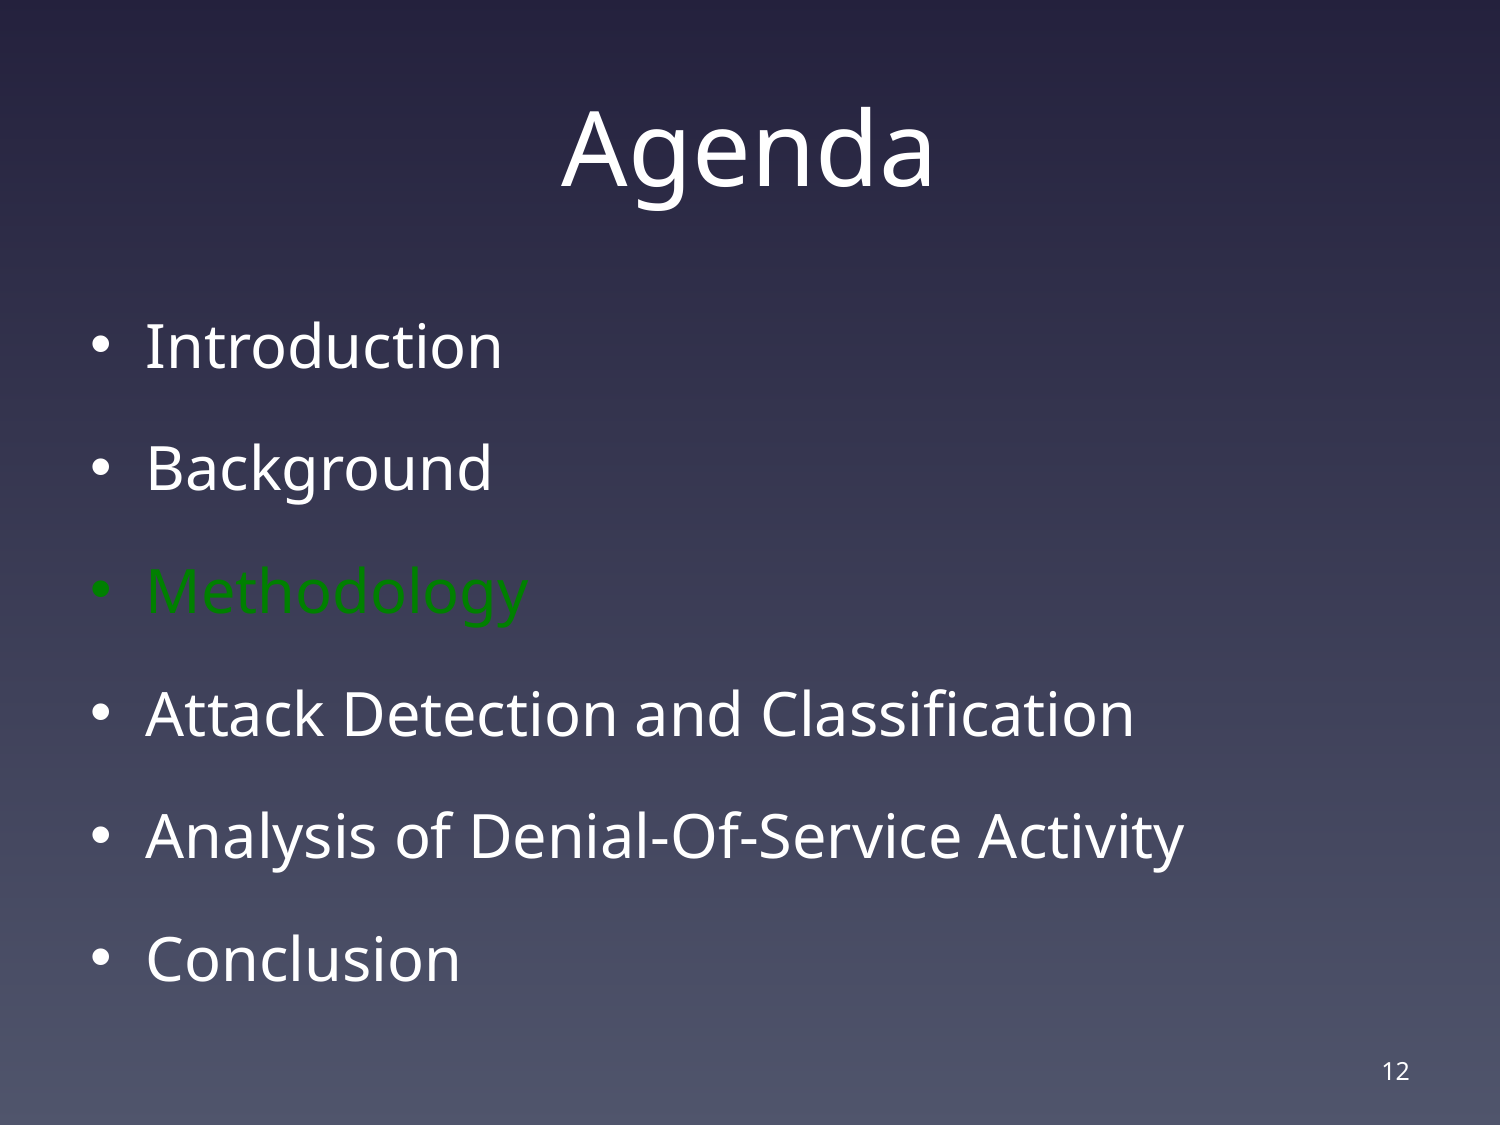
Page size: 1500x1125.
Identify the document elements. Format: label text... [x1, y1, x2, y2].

list Introduction Background Methodology Attack Detection and Classification Analysis of Denial-Of-Service Activity Conclusion [75, 262, 1425, 1005]
title Agenda [75, 75, 1425, 262]
slide_number 12 [1074, 1042, 1425, 1103]
